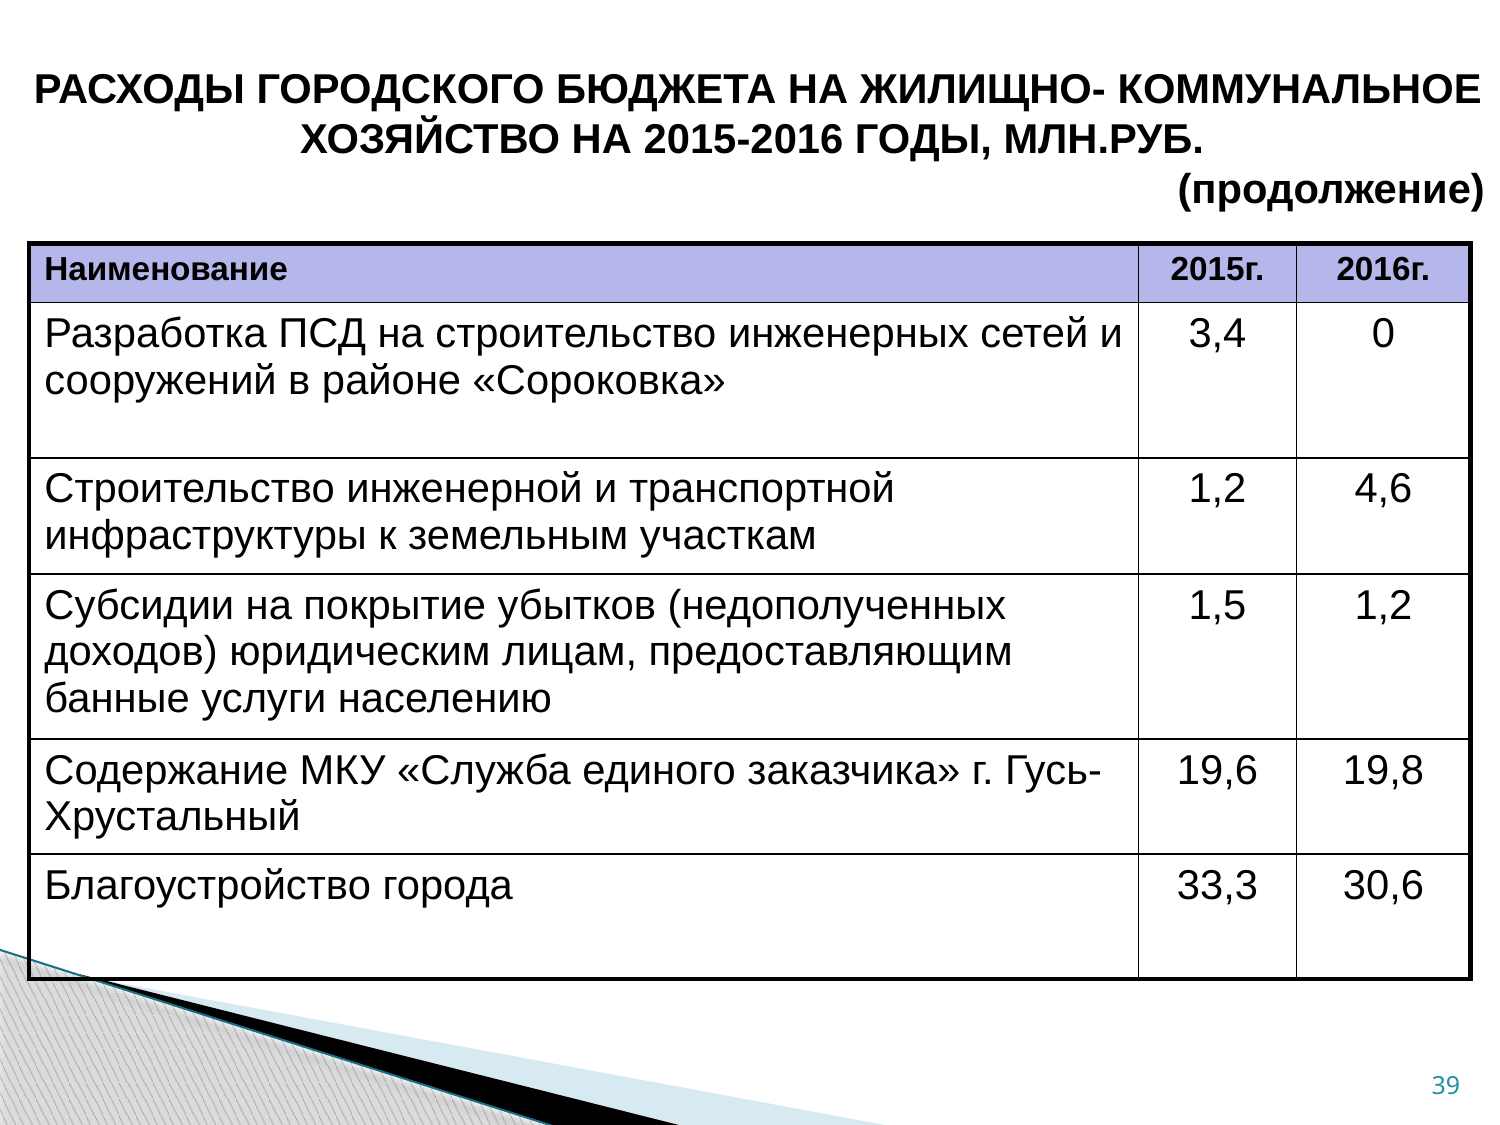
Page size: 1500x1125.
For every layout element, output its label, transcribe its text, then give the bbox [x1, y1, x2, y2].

table_header 2016г. [1297, 246, 1468, 302]
table_header Наименование [31, 246, 1138, 302]
table_cell Субсидии на покрытие убытков (недополученных доходов) юридическим лицам, предоставляющим банные услуги населению [31, 575, 1138, 738]
text_box 39 [1350, 1062, 1475, 1103]
table_header 2015г. [1139, 246, 1296, 302]
table_cell 19,6 [1139, 740, 1296, 853]
text_box РАСХОДЫ ГОРОДСКОГО БЮДЖЕТА НА ЖИЛИЩНО- КОММУНАЛЬНОЕ ХОЗЯЙСТВО НА 2015-2016 ГОДЫ, МЛН.РУБ. (продолжение) [15, 53, 1500, 219]
table_cell 0 [1297, 303, 1468, 457]
table_cell Благоустройство города [31, 855, 1138, 977]
table_cell 1,2 [1139, 459, 1296, 573]
table_cell 19,8 [1297, 740, 1468, 853]
table_cell 1,2 [1297, 575, 1468, 738]
table_cell 3,4 [1139, 303, 1296, 457]
table_cell 4,6 [1297, 459, 1468, 573]
table_cell Разработка ПСД на строительство инженерных сетей и сооружений в районе «Сороковка» [31, 303, 1138, 457]
table_cell Содержание МКУ «Служба единого заказчика» г. Гусь-Хрустальный [31, 740, 1138, 853]
table_cell Строительство инженерной и транспортной инфраструктуры к земельным участкам [31, 459, 1138, 573]
table_cell 30,6 [1297, 855, 1468, 977]
table_cell 1,5 [1139, 575, 1296, 738]
table_cell 33,3 [1139, 855, 1296, 977]
